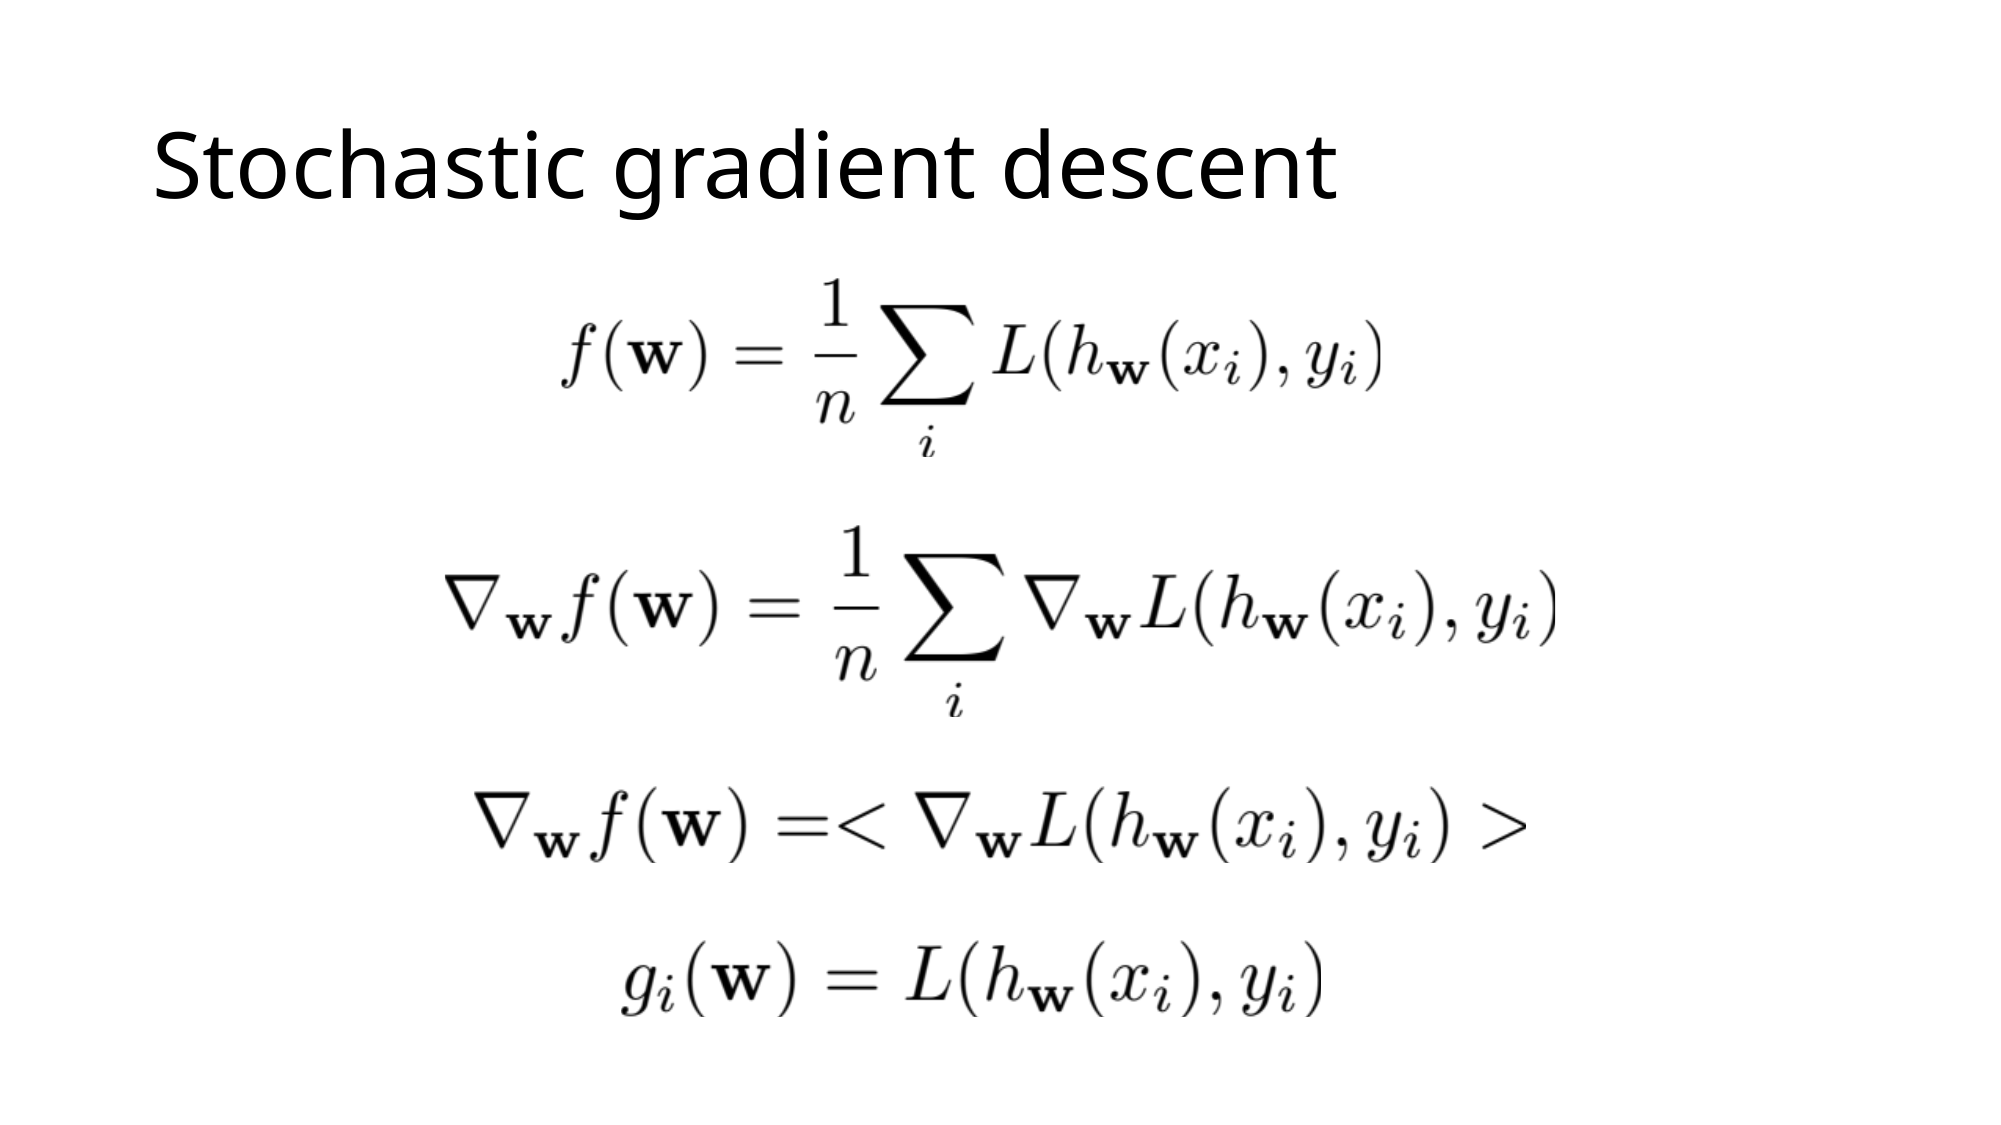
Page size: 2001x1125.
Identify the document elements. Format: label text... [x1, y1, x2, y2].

picture [561, 277, 1381, 457]
picture [473, 785, 1527, 863]
title Stochastic gradient descent [137, 59, 1863, 278]
picture [444, 524, 1556, 717]
picture [620, 939, 1321, 1017]
